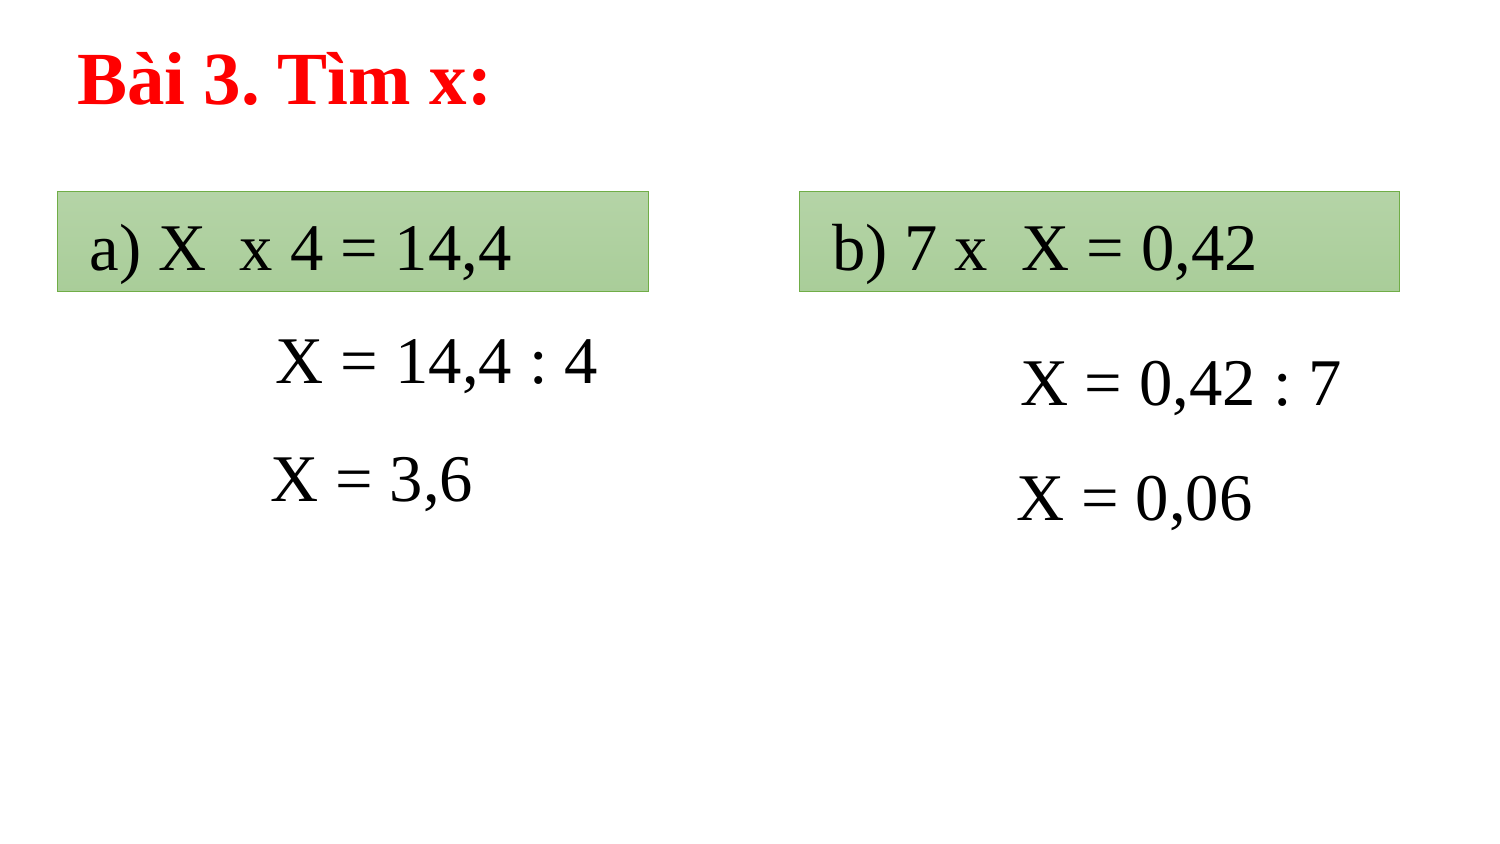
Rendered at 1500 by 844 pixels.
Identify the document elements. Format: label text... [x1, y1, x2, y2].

text_box a) X x 4 = 14,4 [57, 191, 649, 292]
text_box X = 3,6 [162, 427, 582, 523]
text_box b) 7 x X = 0,42 [799, 191, 1400, 292]
text_box Bài 3. Tìm x: [62, 21, 750, 172]
text_box X = 0,42 : 7 [887, 331, 1475, 427]
text_box X = 0,06 [924, 446, 1345, 542]
text_box X = 14,4 : 4 [143, 309, 731, 404]
